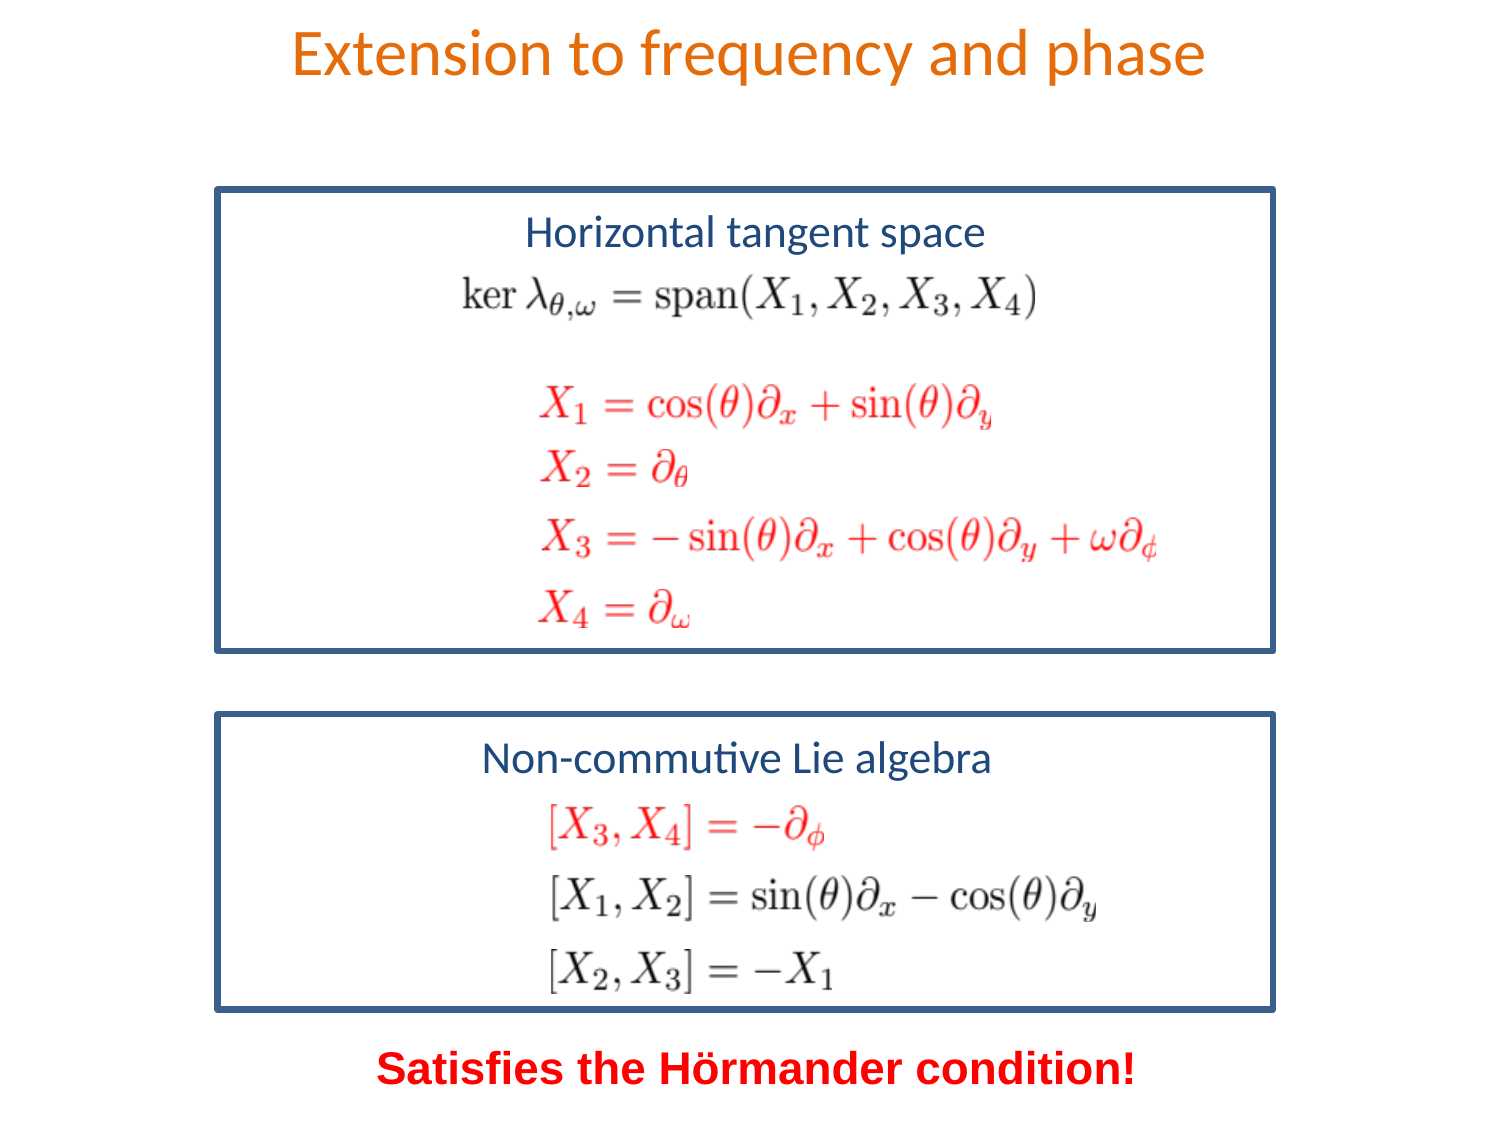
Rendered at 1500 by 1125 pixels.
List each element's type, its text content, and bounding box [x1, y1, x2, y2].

picture [551, 875, 1097, 922]
text_box Non-commutive Lie algebra [331, 719, 1143, 845]
text_box Horizontal tangent space [350, 194, 1162, 320]
picture [462, 274, 1036, 321]
picture [537, 589, 690, 628]
text_box Extension to frequency and phase [0, 1, 1500, 97]
picture [538, 382, 992, 430]
picture [538, 449, 688, 488]
text_box [215, 712, 1275, 1012]
text_box Satisfies the Hörmander condition! [207, 1030, 1306, 1125]
picture [541, 515, 1157, 563]
picture [550, 804, 825, 851]
text_box [215, 187, 1275, 653]
picture [550, 949, 833, 994]
